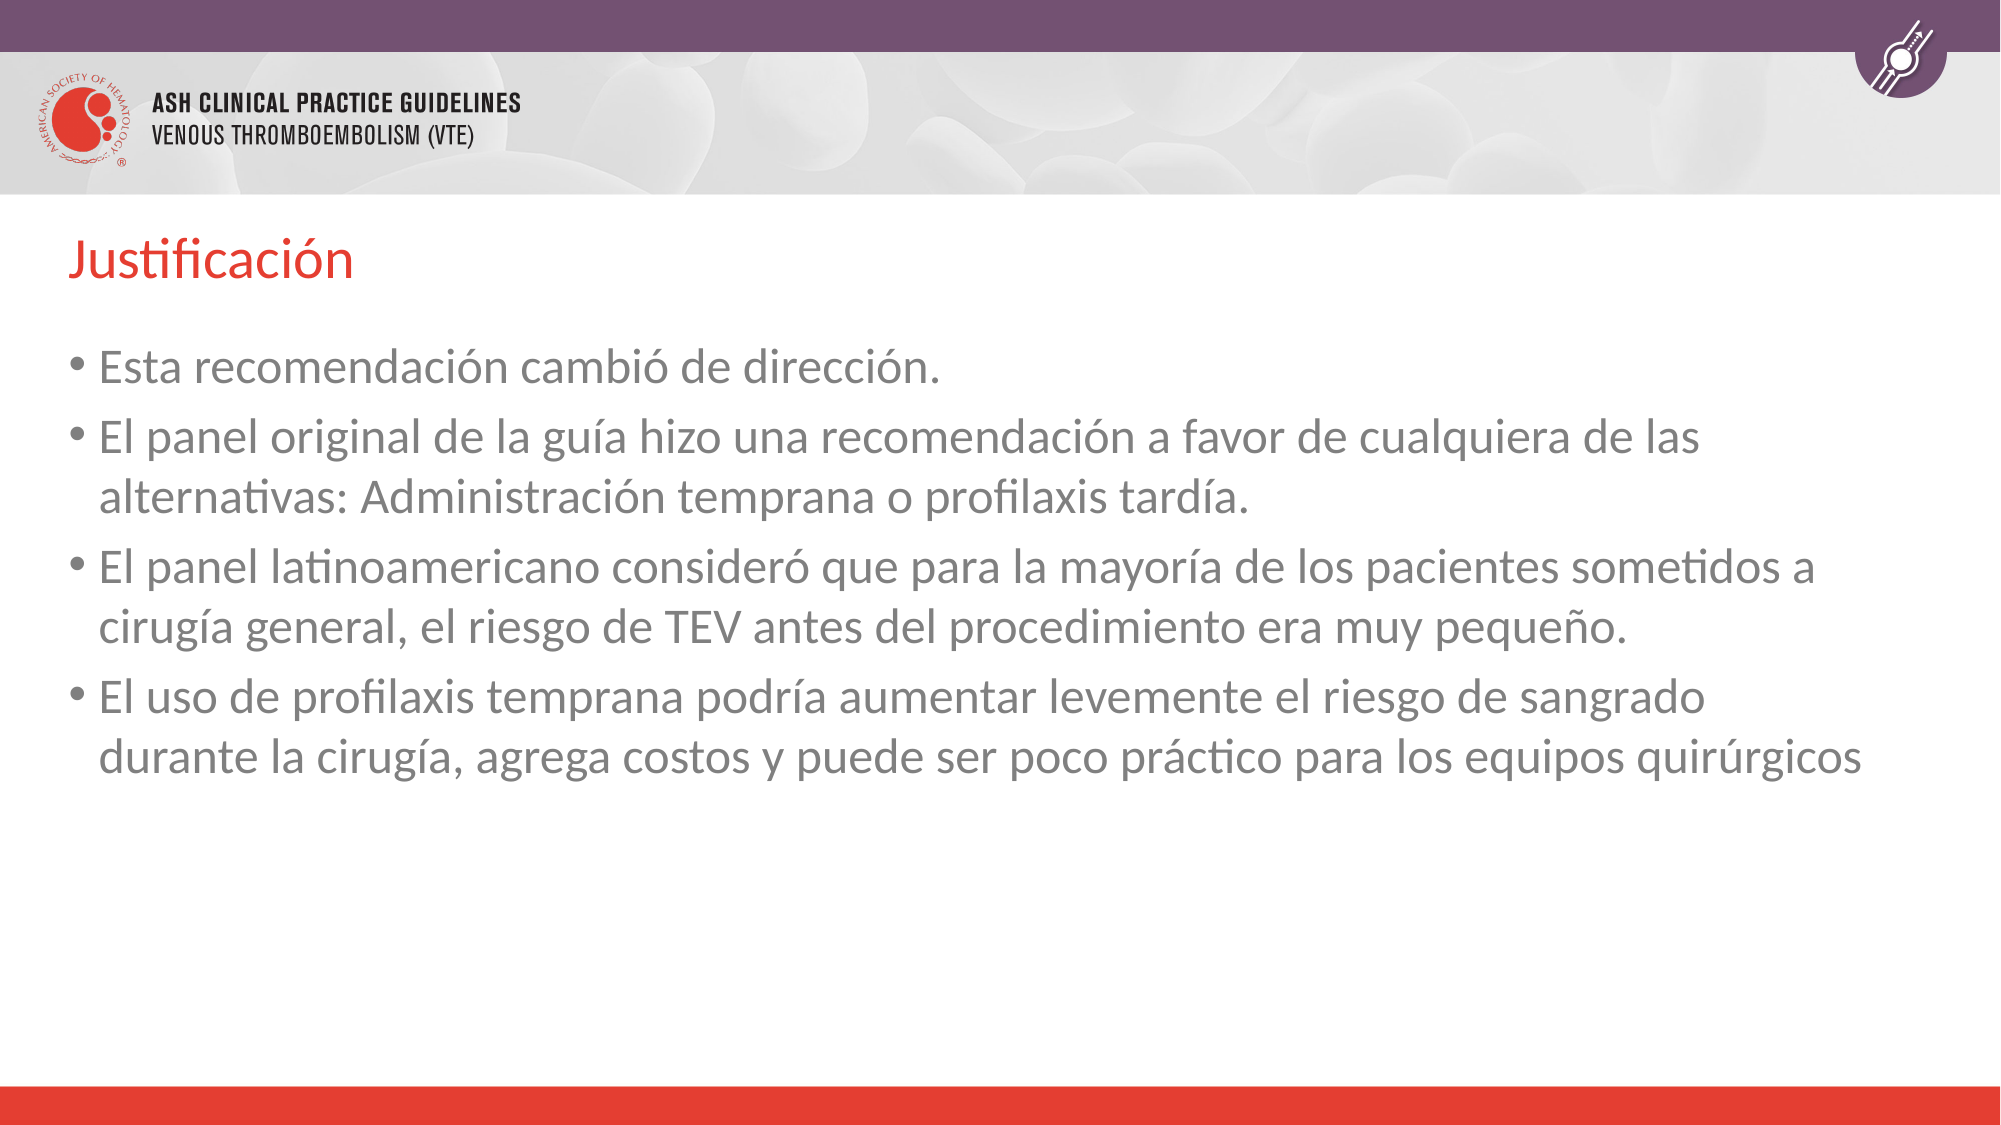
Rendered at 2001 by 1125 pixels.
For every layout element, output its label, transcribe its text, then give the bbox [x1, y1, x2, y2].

picture [0, 0, 2001, 1125]
title Justificación [68, 219, 1869, 333]
list Esta recomendación cambió de dirección. El panel original de la guía hizo una recomendación a favor de cualquiera de las alternativas: Administración temprana o profilaxis tardía. El panel latinoamericano consideró que para la mayoría de los pacientes sometidos a cirugía general, el riesgo de TEV antes del procedimiento era muy pequeño. El uso de profilaxis temprana podría aumentar levemente el riesgo de sangrado durante la cirugía, agrega costos y puede ser poco práctico para los equipos quirúrgicos [68, 333, 1869, 983]
